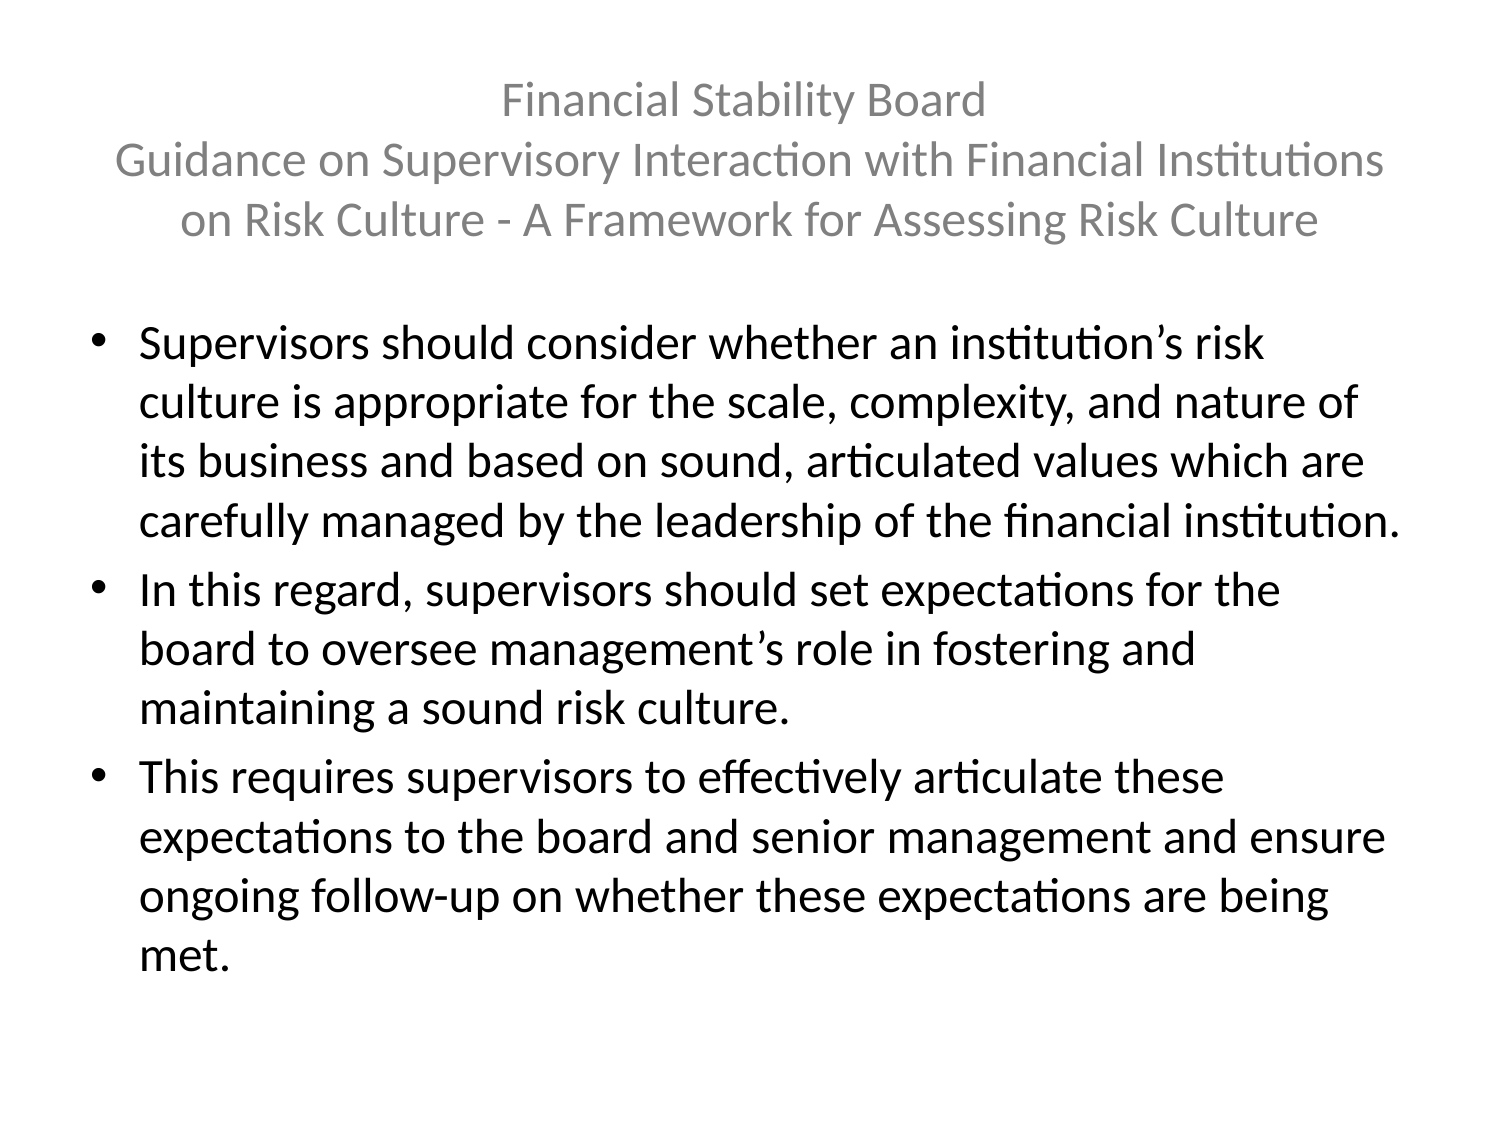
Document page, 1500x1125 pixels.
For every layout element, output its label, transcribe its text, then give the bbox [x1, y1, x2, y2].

title Financial Stability Board Guidance on Supervisory Interaction with Financial Institutions on Risk Culture - A Framework for Assessing Risk Culture [75, 45, 1425, 268]
list Supervisors should consider whether an institution’s risk culture is appropriate for the scale, complexity, and nature of its business and based on sound, articulated values which are carefully managed by the leadership of the financial institution. In this regard, supervisors should set expectations for the board to oversee management’s role in fostering and maintaining a sound risk culture. This requires supervisors to effectively articulate these expectations to the board and senior management and ensure ongoing follow-up on whether these expectations are being met. [75, 302, 1425, 1005]
